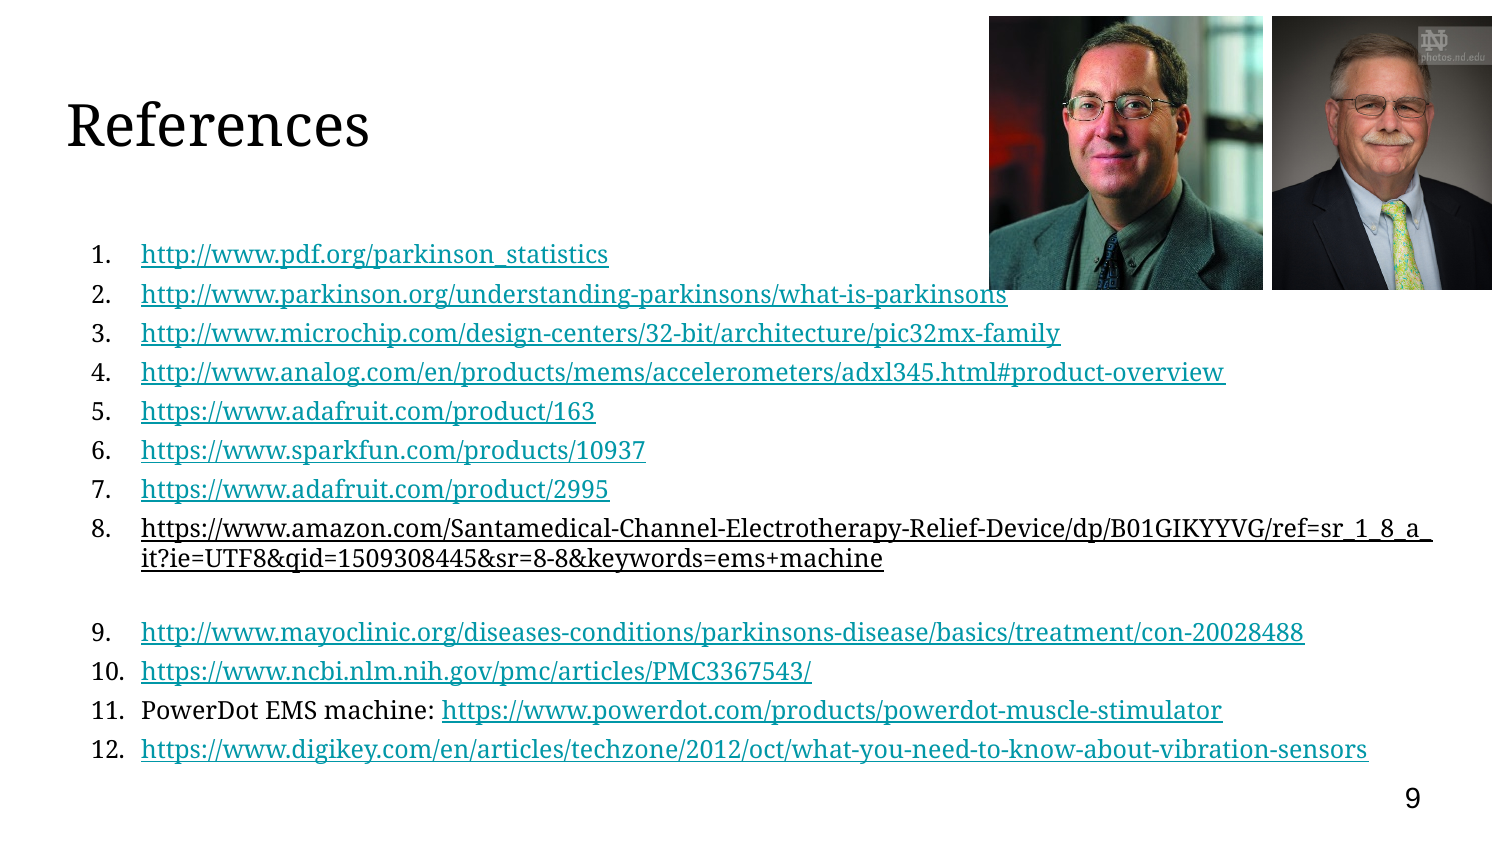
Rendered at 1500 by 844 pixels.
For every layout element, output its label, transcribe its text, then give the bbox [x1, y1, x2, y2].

title References [51, 72, 983, 167]
slide_number 9 [1389, 764, 1480, 830]
picture [1272, 16, 1492, 290]
list http://www.pdf.org/parkinson_statistics http://www.parkinson.org/understanding-parkinsons/what-is-parkinsons http://www.microchip.com/design-centers/32-bit/architecture/pic32mx-family http://www.analog.com/en/products/mems/accelerometers/adxl345.html#product-overview https://www.adafruit.com/product/163 https://www.sparkfun.com/products/10937 https://www.adafruit.com/product/2995 https://www.amazon.com/Santamedical-Channel-Electrotherapy-Relief-Device/dp/B01GIKYYVG/ref=sr_1_8_a_it?ie=UTF8&qid=1509308445&sr=8-8&keywords=ems+machine http://www.mayoclinic.org/diseases-conditions/parkinsons-disease/basics/treatment/con-20028488 https://www.ncbi.nlm.nih.gov/pmc/articles/PMC3367543/ PowerDot EMS machine: https://www.powerdot.com/products/powerdot-muscle-stimulator https://www.digikey.com/en/articles/techzone/2012/oct/what-you-need-to-know-about-vibration-sensors [51, 189, 1449, 750]
picture [988, 16, 1263, 290]
